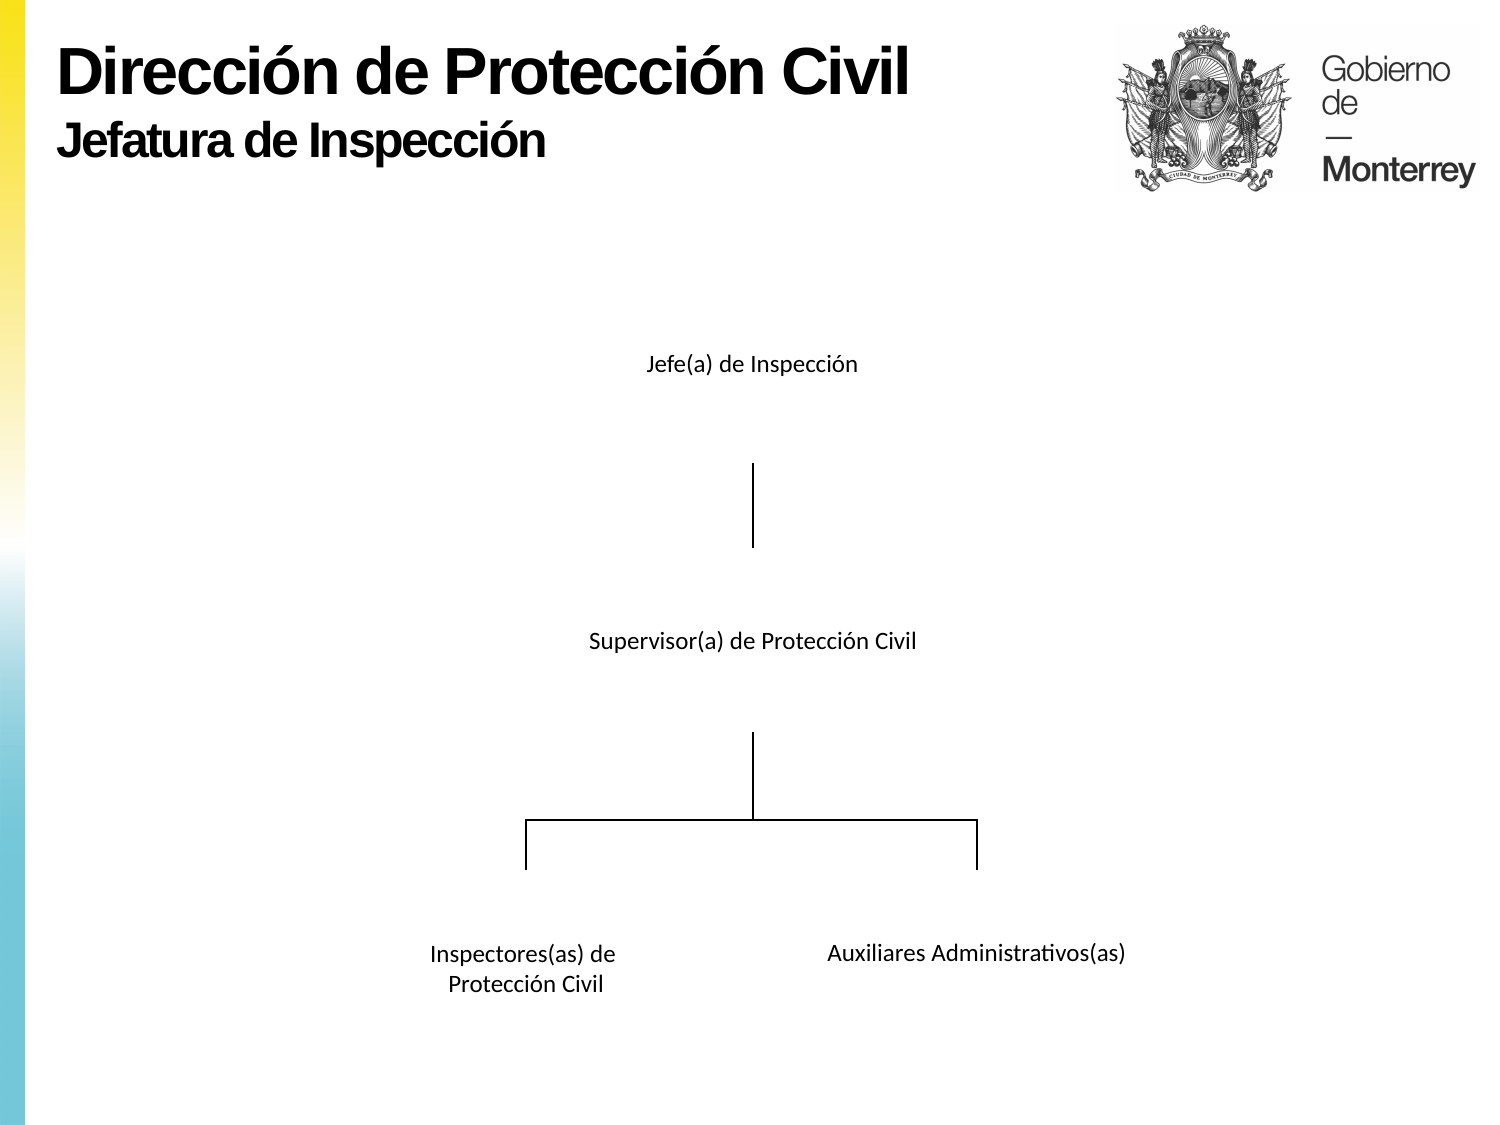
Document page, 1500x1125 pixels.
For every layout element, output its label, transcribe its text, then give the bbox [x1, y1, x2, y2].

picture [0, 0, 25, 1125]
picture [1113, 23, 1480, 194]
text_box Dirección de Protección Civil Jefatura de Inspección [41, 20, 1236, 176]
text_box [345, 204, 1154, 1100]
